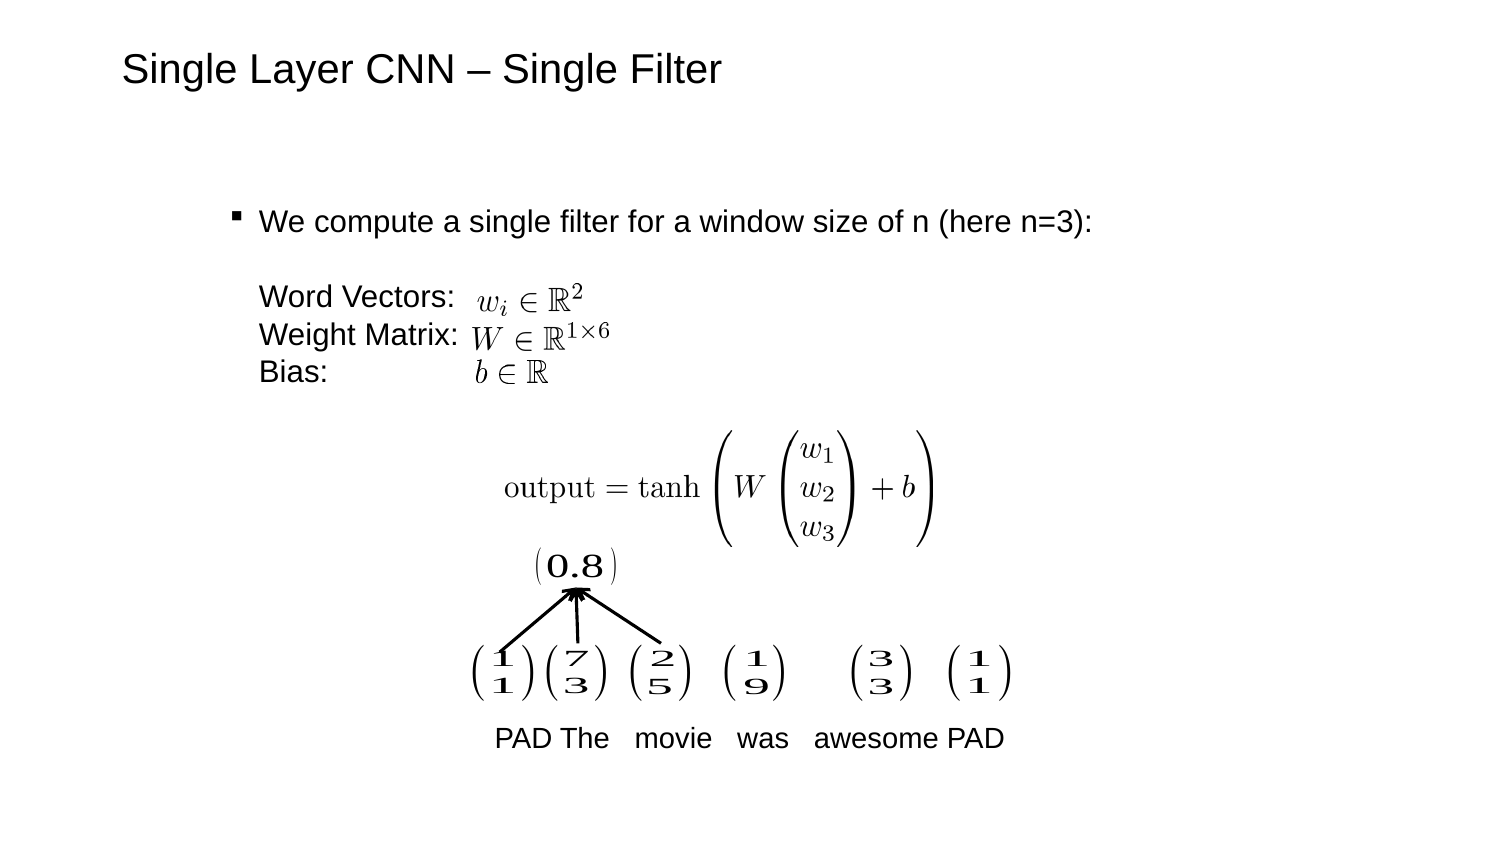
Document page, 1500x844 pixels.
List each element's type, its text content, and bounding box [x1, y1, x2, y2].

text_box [578, 587, 662, 644]
picture [471, 322, 609, 352]
picture [503, 430, 933, 547]
text_box We compute a single filter for a window size of n (here n=3): Word Vectors: Weight Matrix: Bias: [218, 195, 1282, 431]
list PAD The movie was awesome PAD [218, 711, 1282, 768]
picture [475, 359, 548, 384]
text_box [499, 587, 577, 653]
picture [477, 283, 582, 316]
